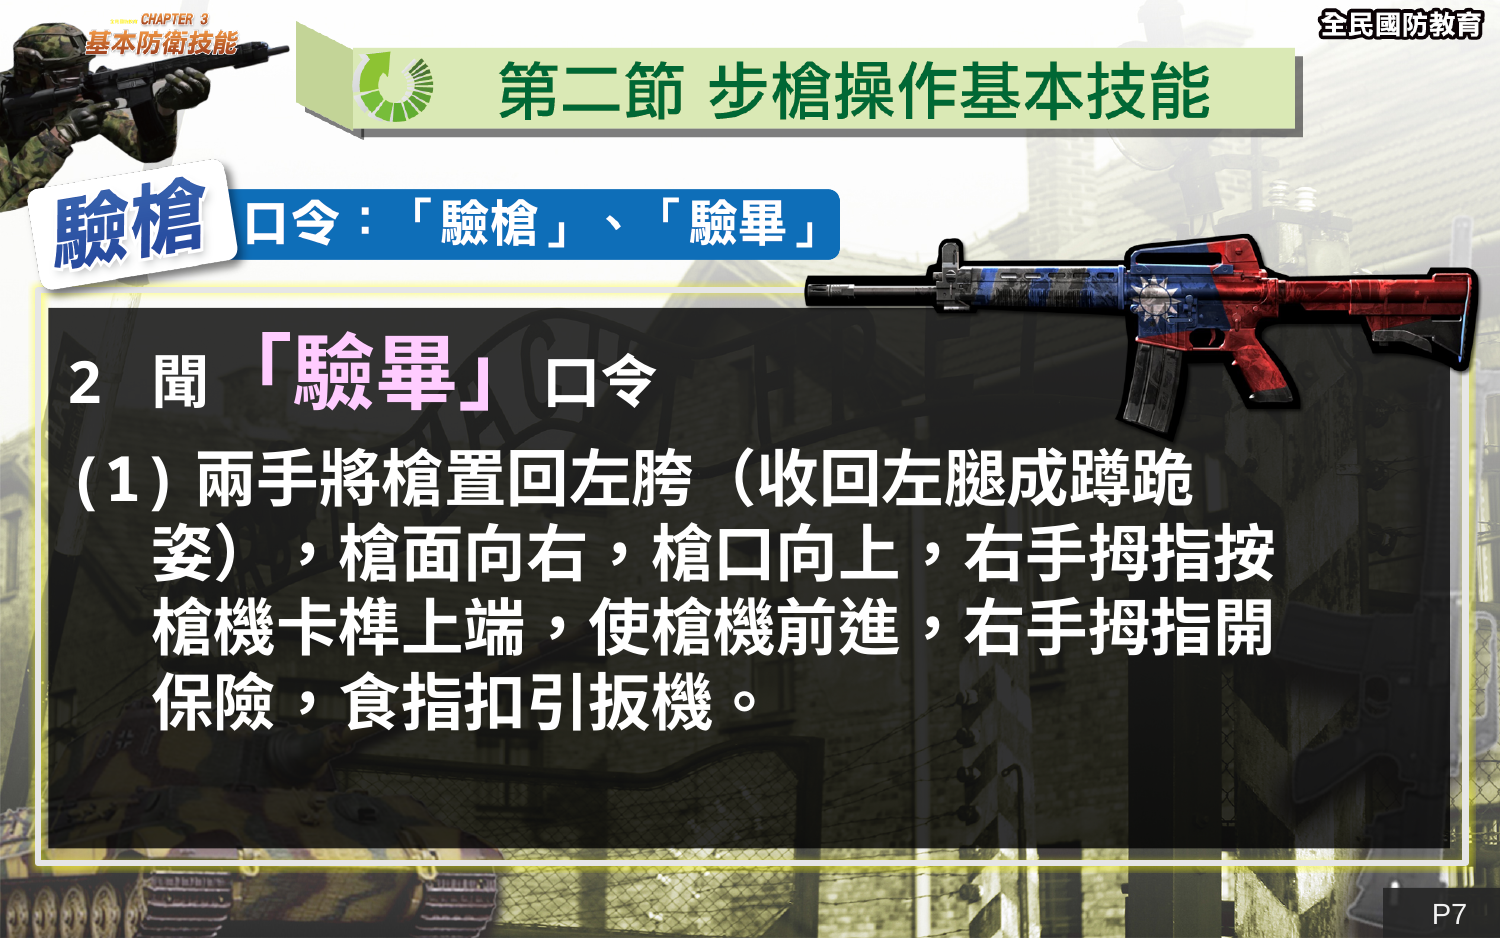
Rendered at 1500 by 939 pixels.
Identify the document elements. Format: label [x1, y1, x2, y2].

picture [0, 0, 1500, 938]
text_box [0, 0, 319, 182]
text_box [51, 312, 1455, 750]
